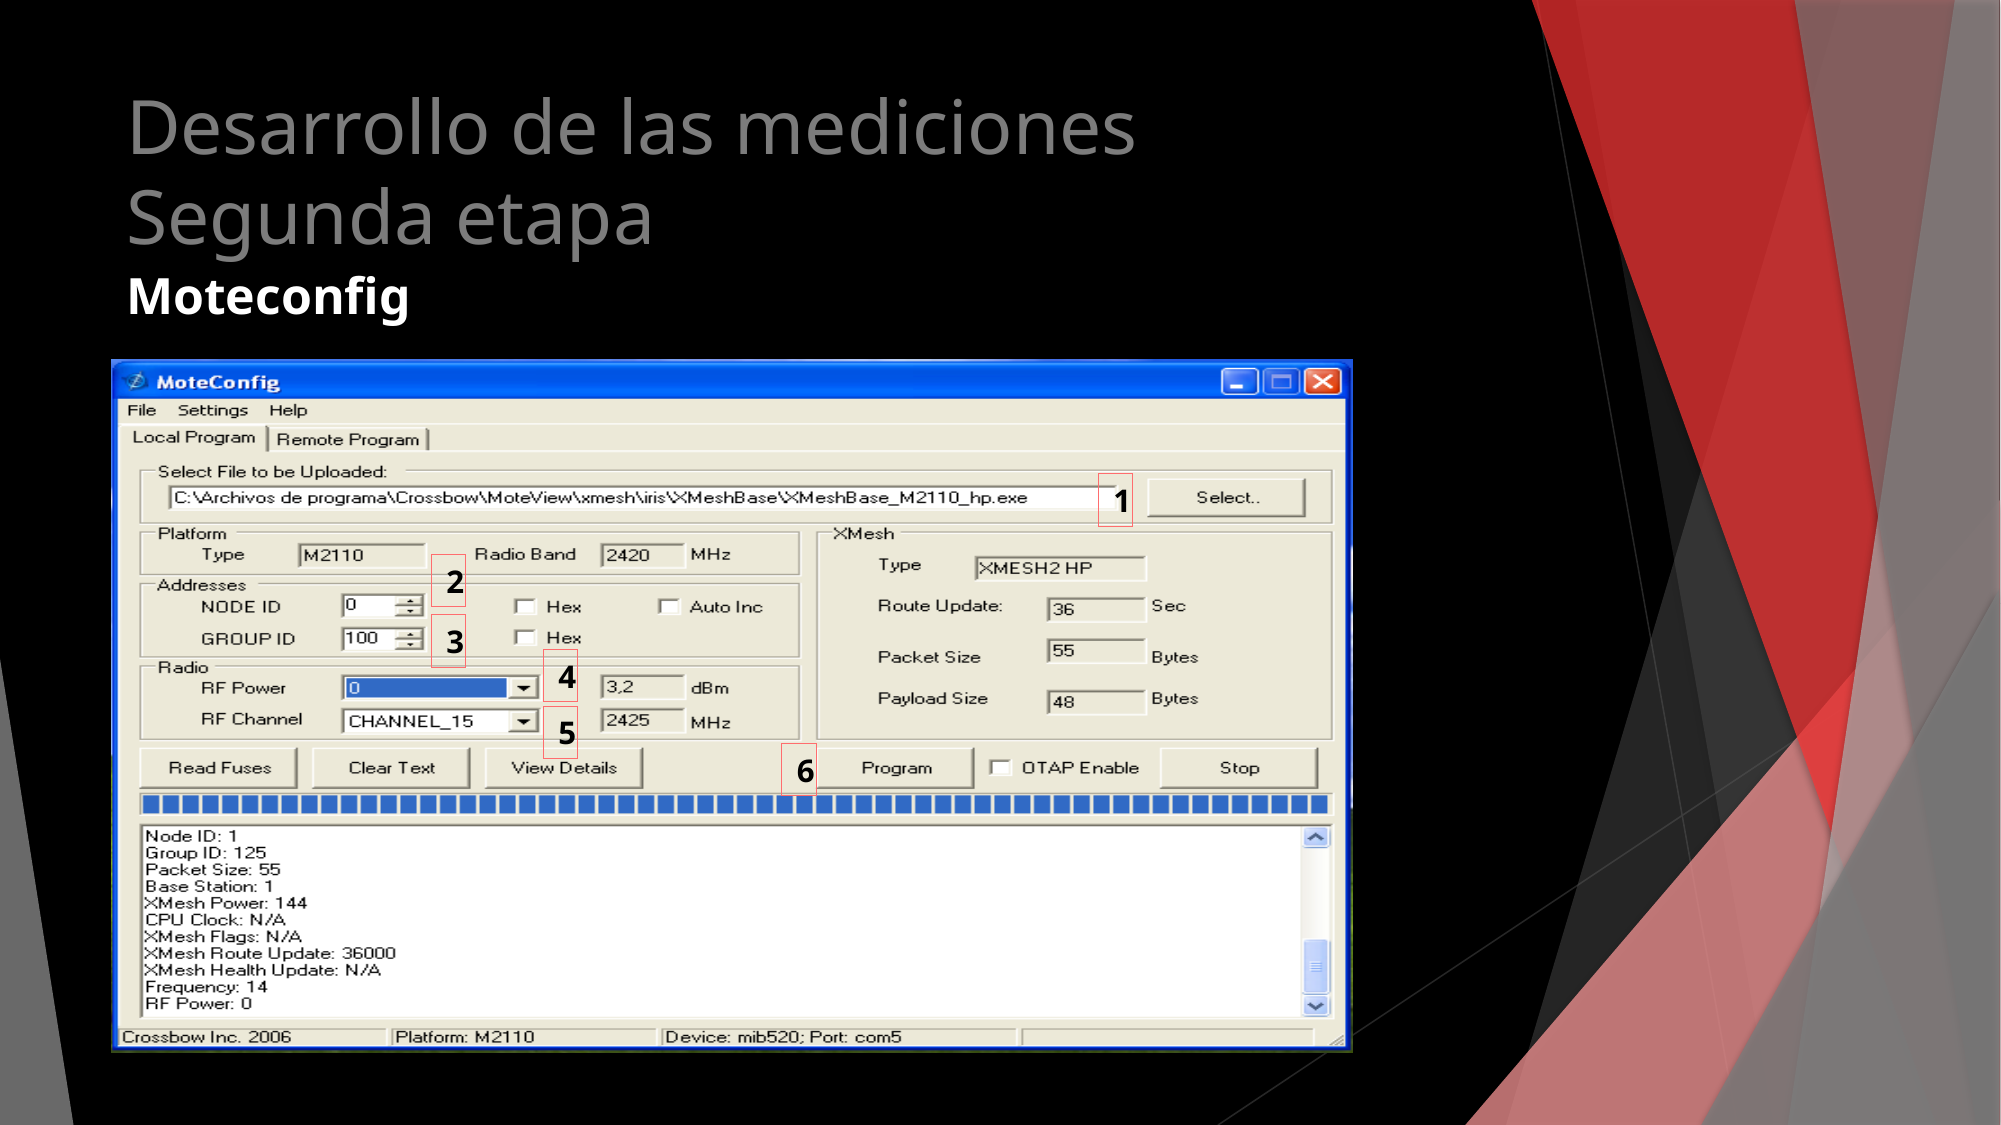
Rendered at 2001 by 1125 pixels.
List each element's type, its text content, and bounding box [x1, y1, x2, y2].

picture [110, 358, 1353, 1054]
text_box Desarrollo de las mediciones Segunda etapa [111, 72, 1522, 243]
list Moteconfig [111, 257, 1611, 377]
